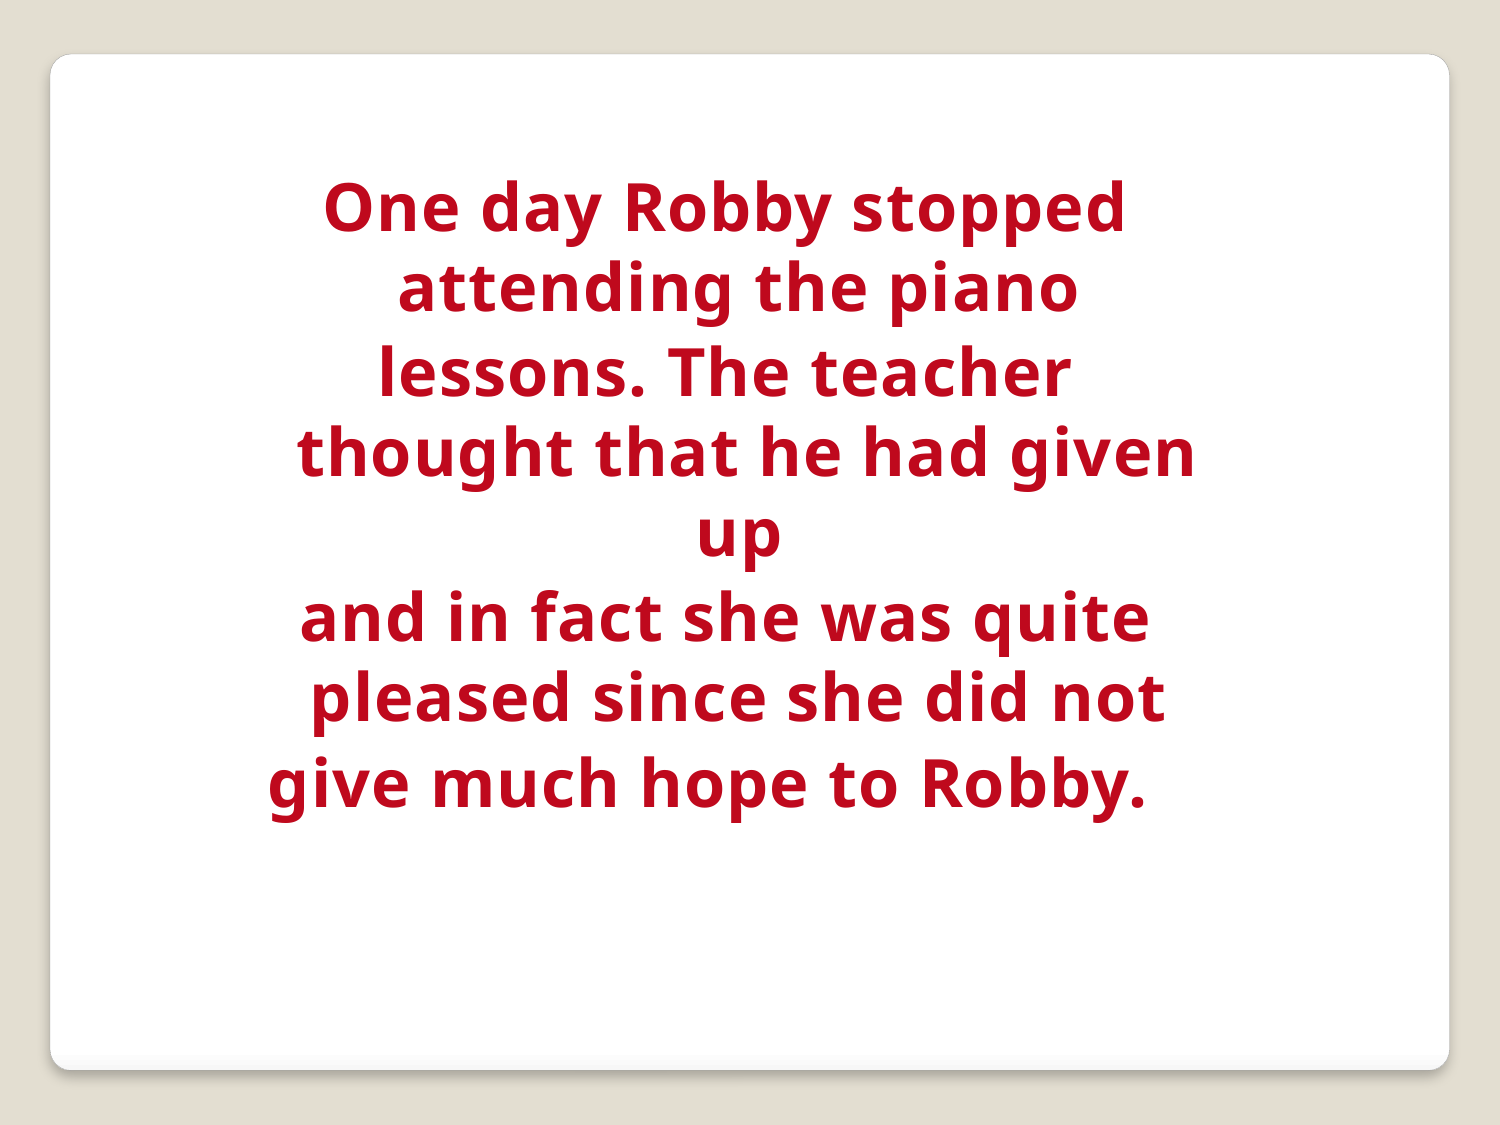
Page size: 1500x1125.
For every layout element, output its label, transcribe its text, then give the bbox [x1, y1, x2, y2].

list One day Robby stopped attending the piano lessons. The teacher thought that he had given up and in fact she was quite pleased since she did not give much hope to Robby. [200, 149, 1238, 1038]
